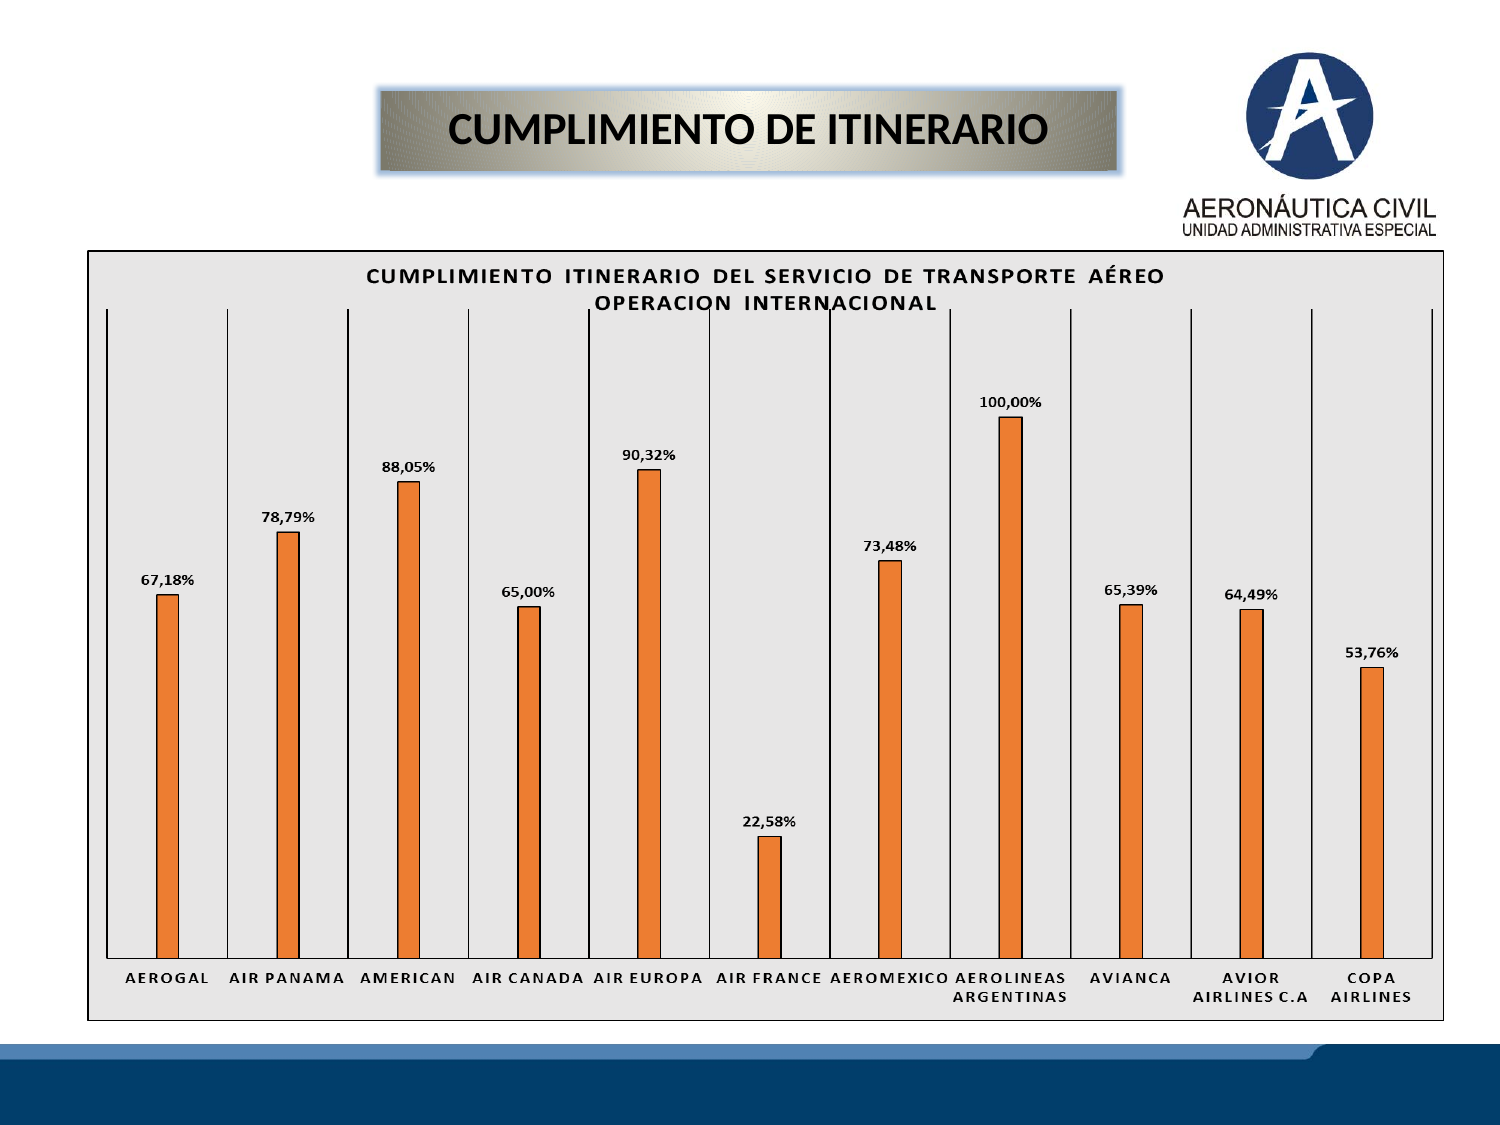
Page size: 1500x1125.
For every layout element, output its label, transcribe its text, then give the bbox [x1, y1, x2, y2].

text_box CUMPLIMIENTO DE ITINERARIO [380, 91, 1117, 171]
picture [0, 0, 1500, 1125]
